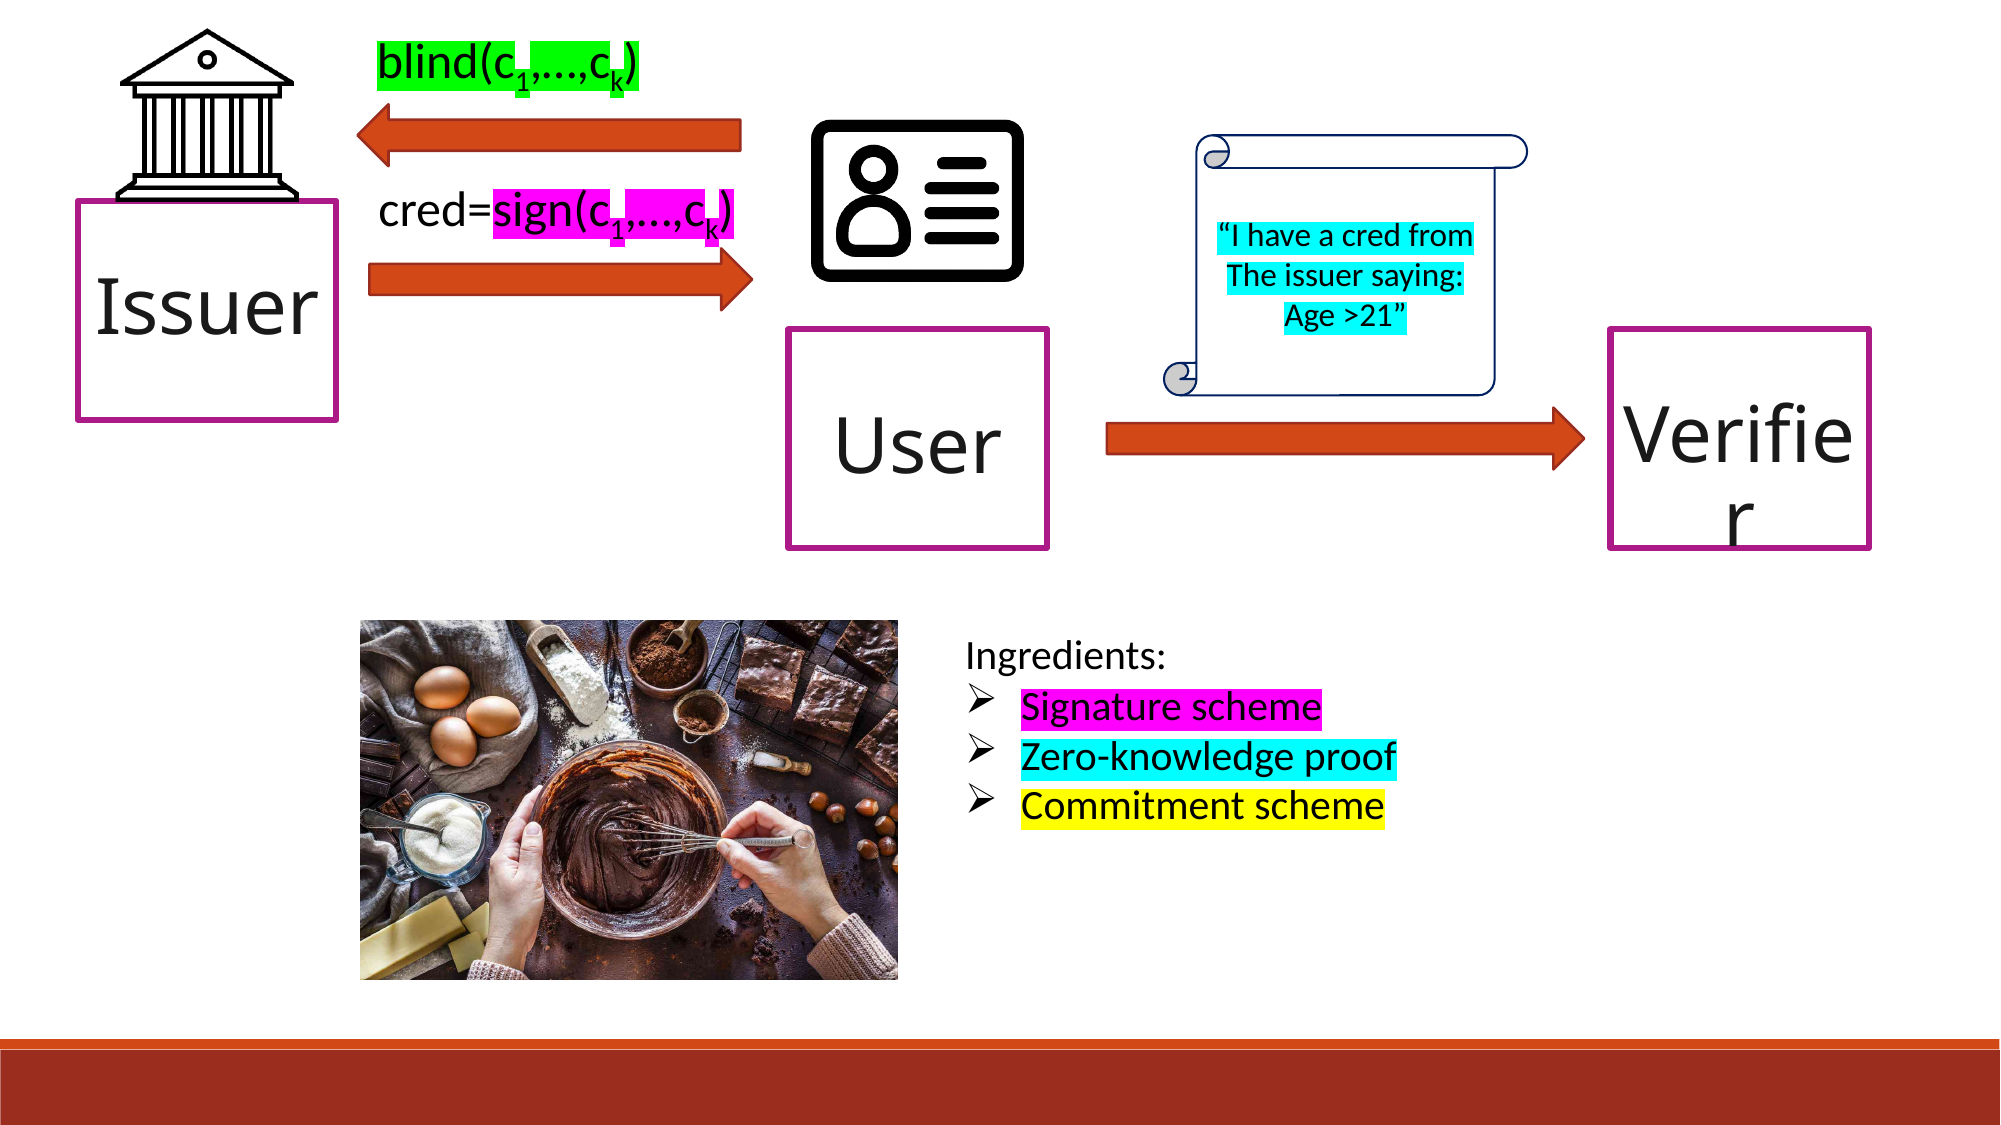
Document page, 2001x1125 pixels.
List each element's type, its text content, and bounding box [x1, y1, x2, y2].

text_box Verifier [1610, 328, 1869, 548]
text_box “I have a cred from The issuer saying: Age >21” [1162, 134, 1529, 397]
text_box [356, 105, 742, 168]
text_box [1105, 406, 1586, 471]
text_box User [788, 328, 1047, 548]
text_box Issuer [78, 200, 337, 420]
text_box Ingredients: Signature scheme Zero-knowledge proof Commitment scheme [950, 620, 1506, 986]
picture [91, 0, 324, 232]
picture [811, 94, 1025, 308]
text_box [368, 253, 754, 312]
text_box cred=sign(c1,…,ck) [363, 169, 762, 253]
picture [359, 620, 898, 980]
text_box blind(c1,…,ck) [362, 21, 760, 105]
